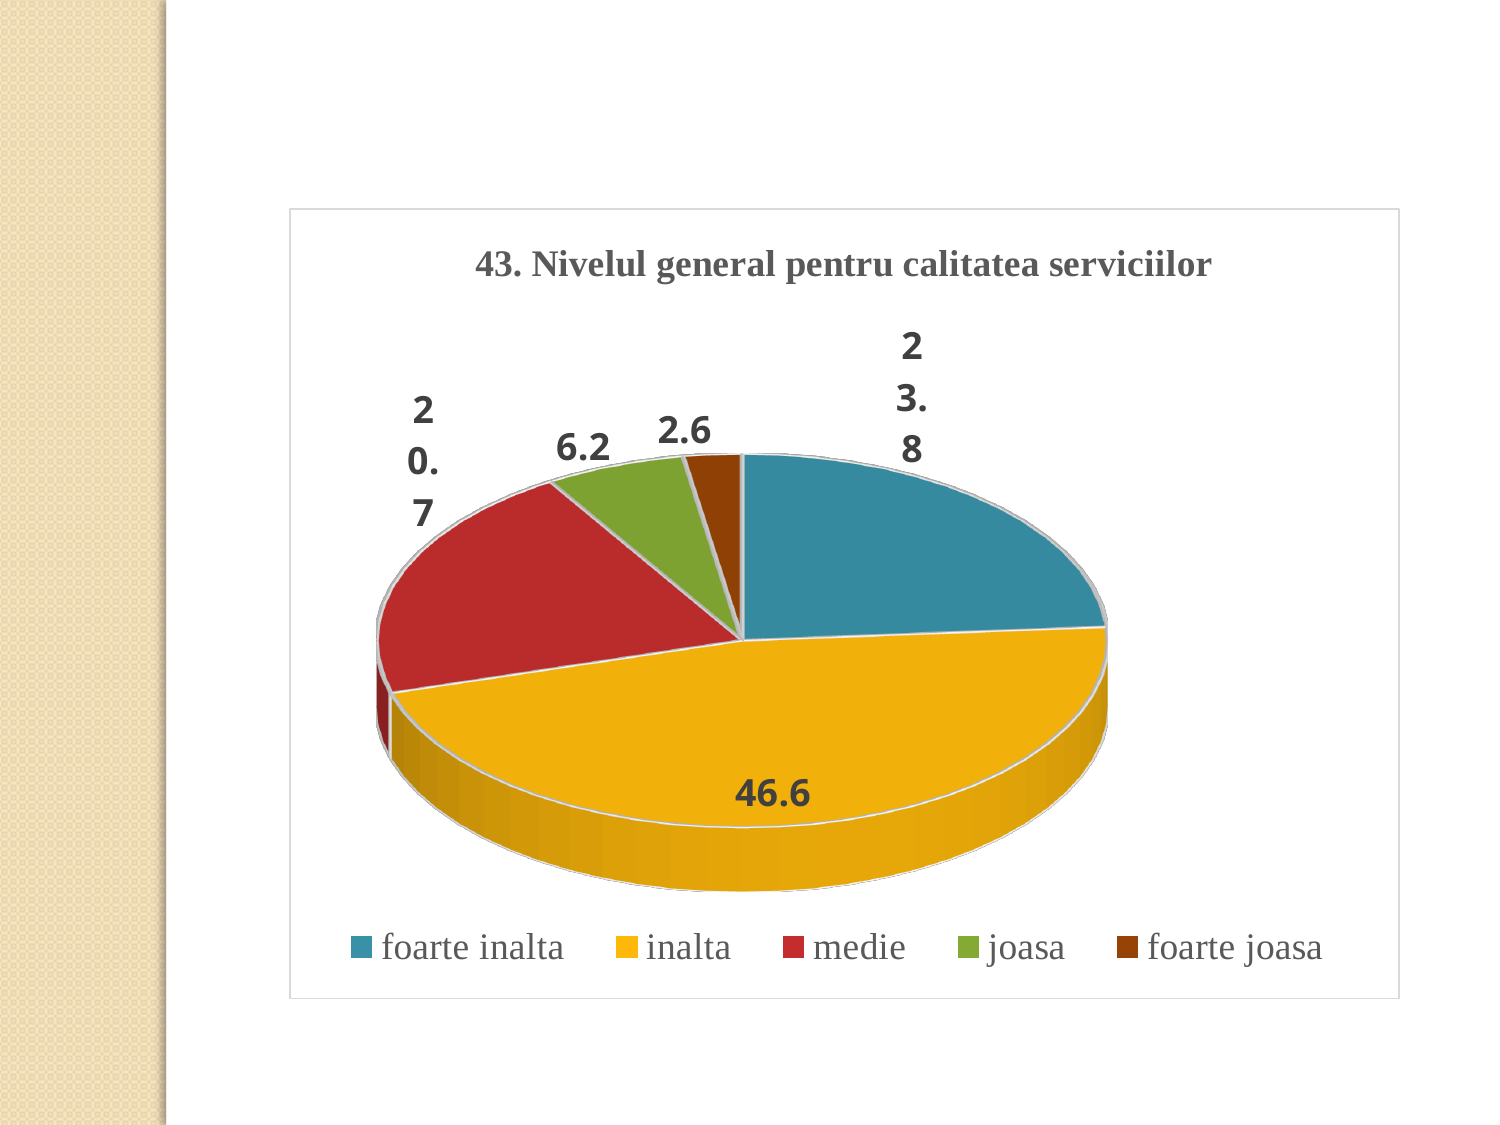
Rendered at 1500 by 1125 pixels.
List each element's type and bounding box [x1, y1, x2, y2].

chart [288, 207, 1400, 1000]
